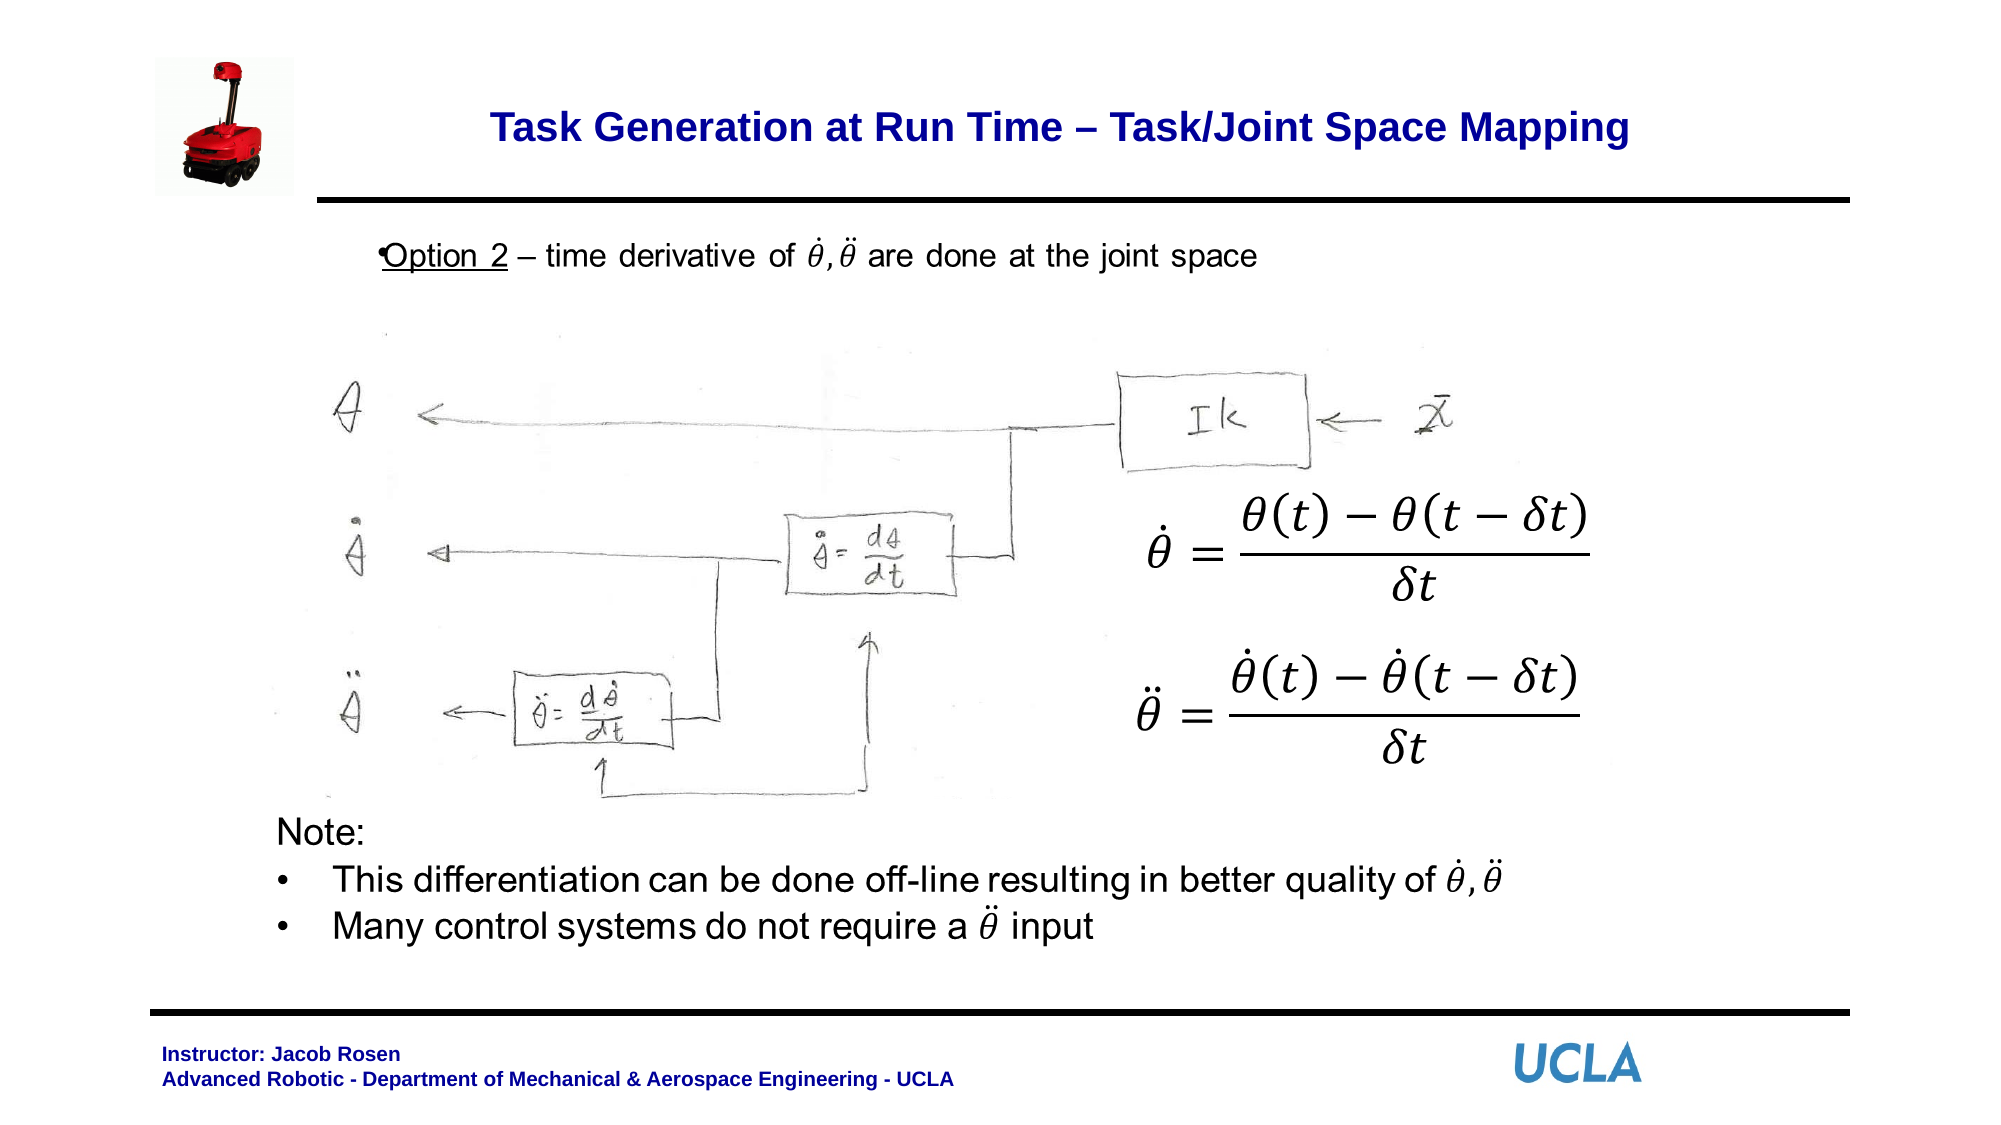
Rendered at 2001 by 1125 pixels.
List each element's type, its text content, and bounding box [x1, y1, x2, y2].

picture [260, 332, 1613, 913]
list [362, 224, 1770, 1000]
picture [1491, 1021, 1663, 1103]
title Task Generation at Run Time – Task/Joint Space Mapping [316, 62, 1850, 188]
footer Instructor: Jacob Rosen Advanced Robotic - Department of Mechanical & Aerospace Engineering - UCLA [146, 1032, 1260, 1096]
picture [155, 57, 294, 196]
text_box [260, 800, 1738, 971]
